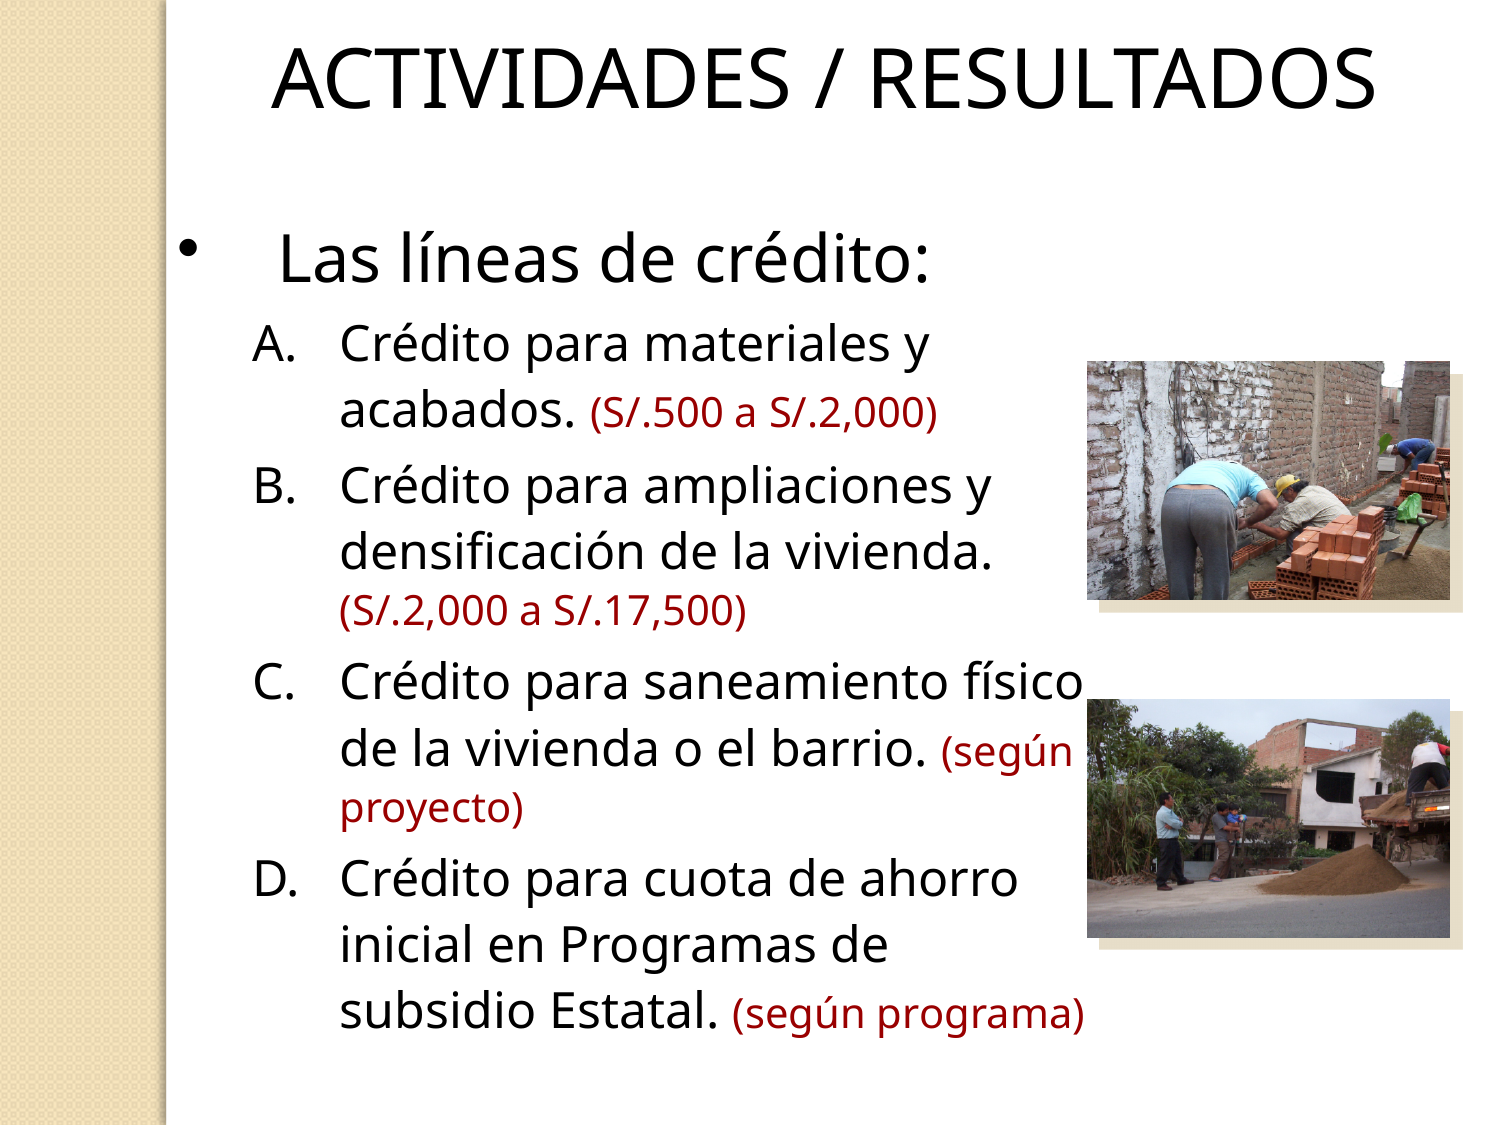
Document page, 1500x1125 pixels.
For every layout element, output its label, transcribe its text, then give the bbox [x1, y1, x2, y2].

text_box ACTIVIDADES / RESULTADOS [187, 12, 1463, 163]
text_box Las líneas de crédito: Crédito para materiales y acabados. (S/.500 a S/.2,000) Crédito para ampliaciones y densificación de la vivienda. (S/.2,000 a S/.17,500) Crédito para saneamiento físico de la vivienda o el barrio. (según proyecto) Crédito para cuota de ahorro inicial en Programas de subsidio Estatal. (según programa) [162, 199, 1100, 1088]
picture [1087, 699, 1451, 938]
picture [1087, 361, 1451, 601]
